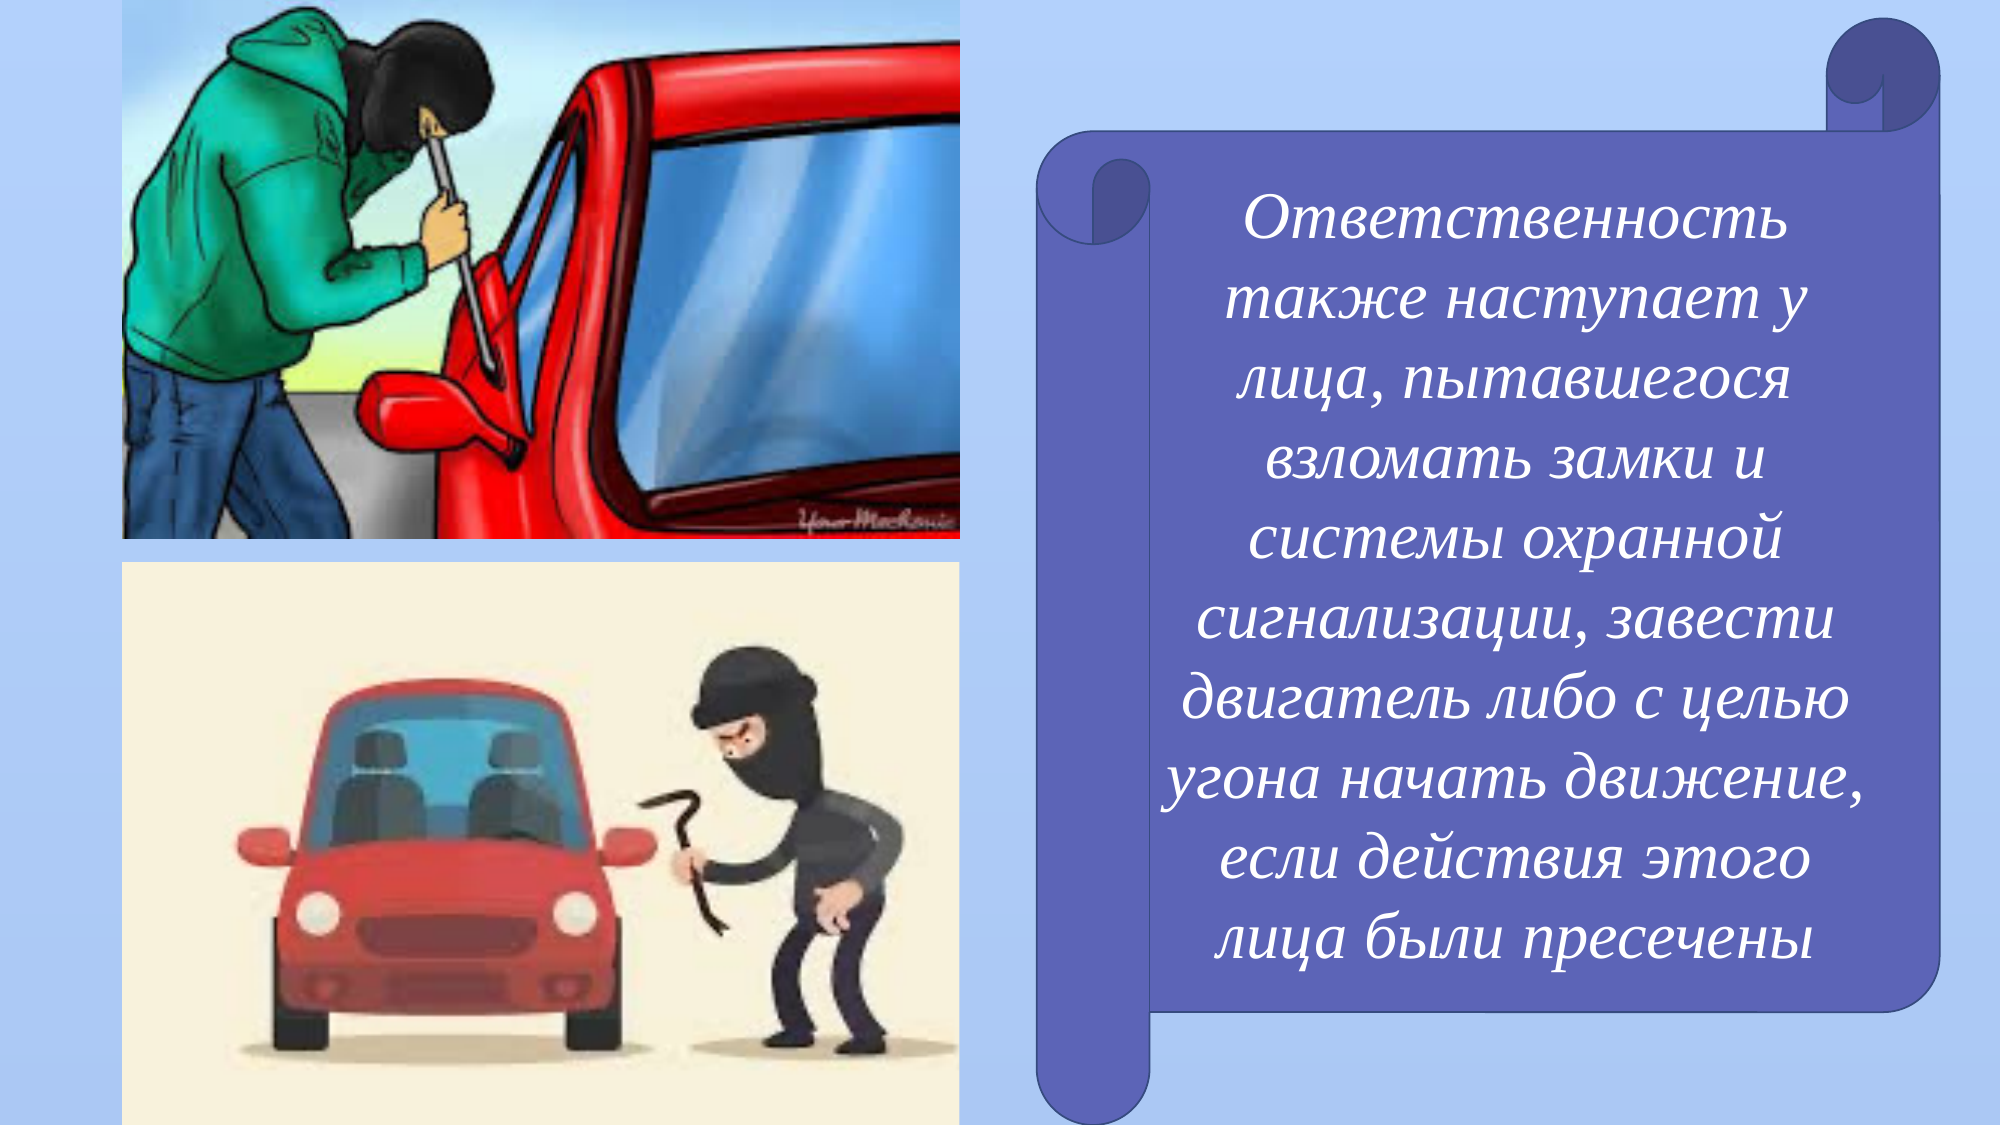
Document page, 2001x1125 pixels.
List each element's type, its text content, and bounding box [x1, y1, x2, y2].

text_box Ответственность также наступает у лица, пытавшегося взломать замки и системы охранной сигнализации, завести двигатель либо с целью угона начать движение, если действия этого лица были пресечены [1035, 17, 1941, 1125]
picture [121, 0, 960, 539]
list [121, 562, 960, 1125]
